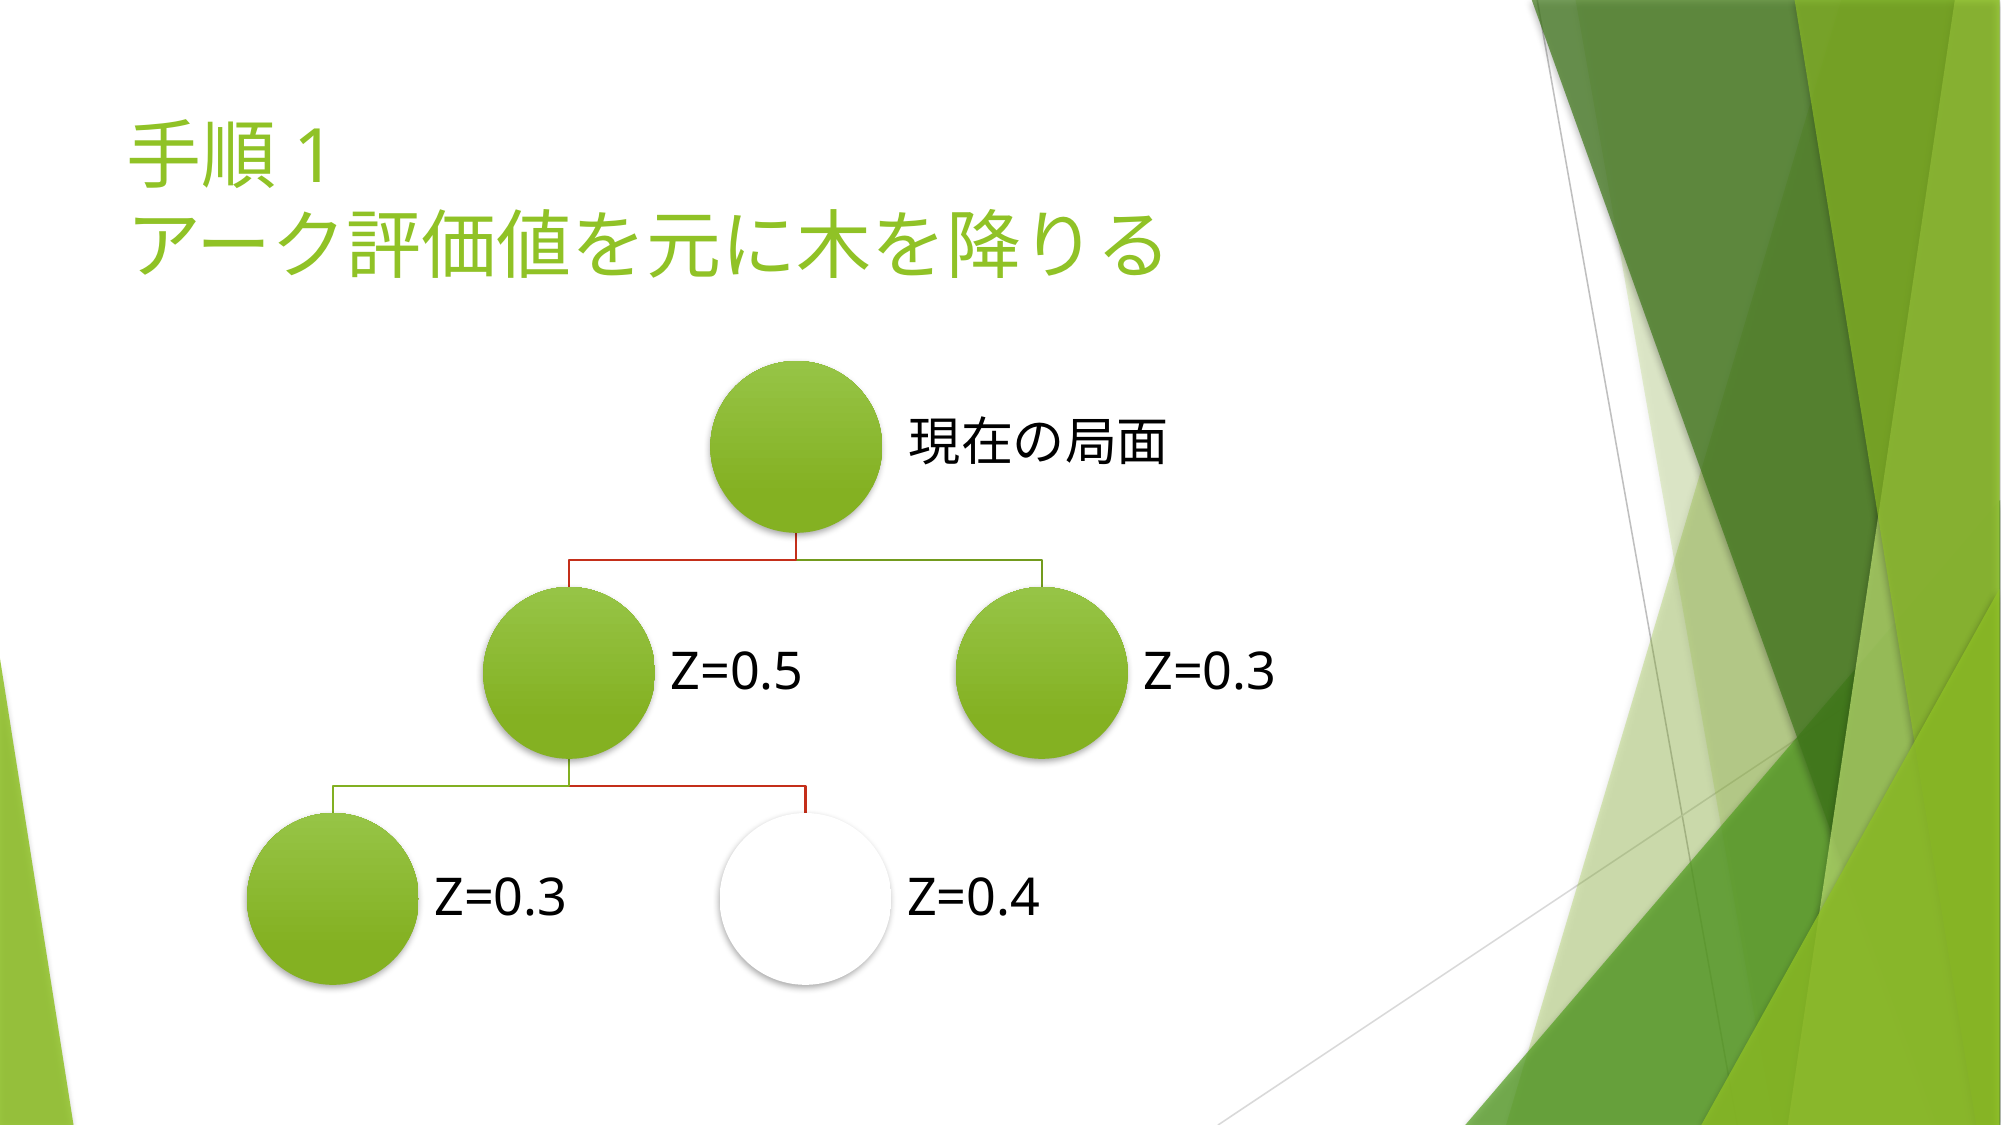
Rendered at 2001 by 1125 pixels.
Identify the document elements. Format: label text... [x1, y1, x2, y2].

title 手順1 アーク評価値を元に木を降りる [111, 99, 1522, 317]
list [110, 353, 1522, 992]
